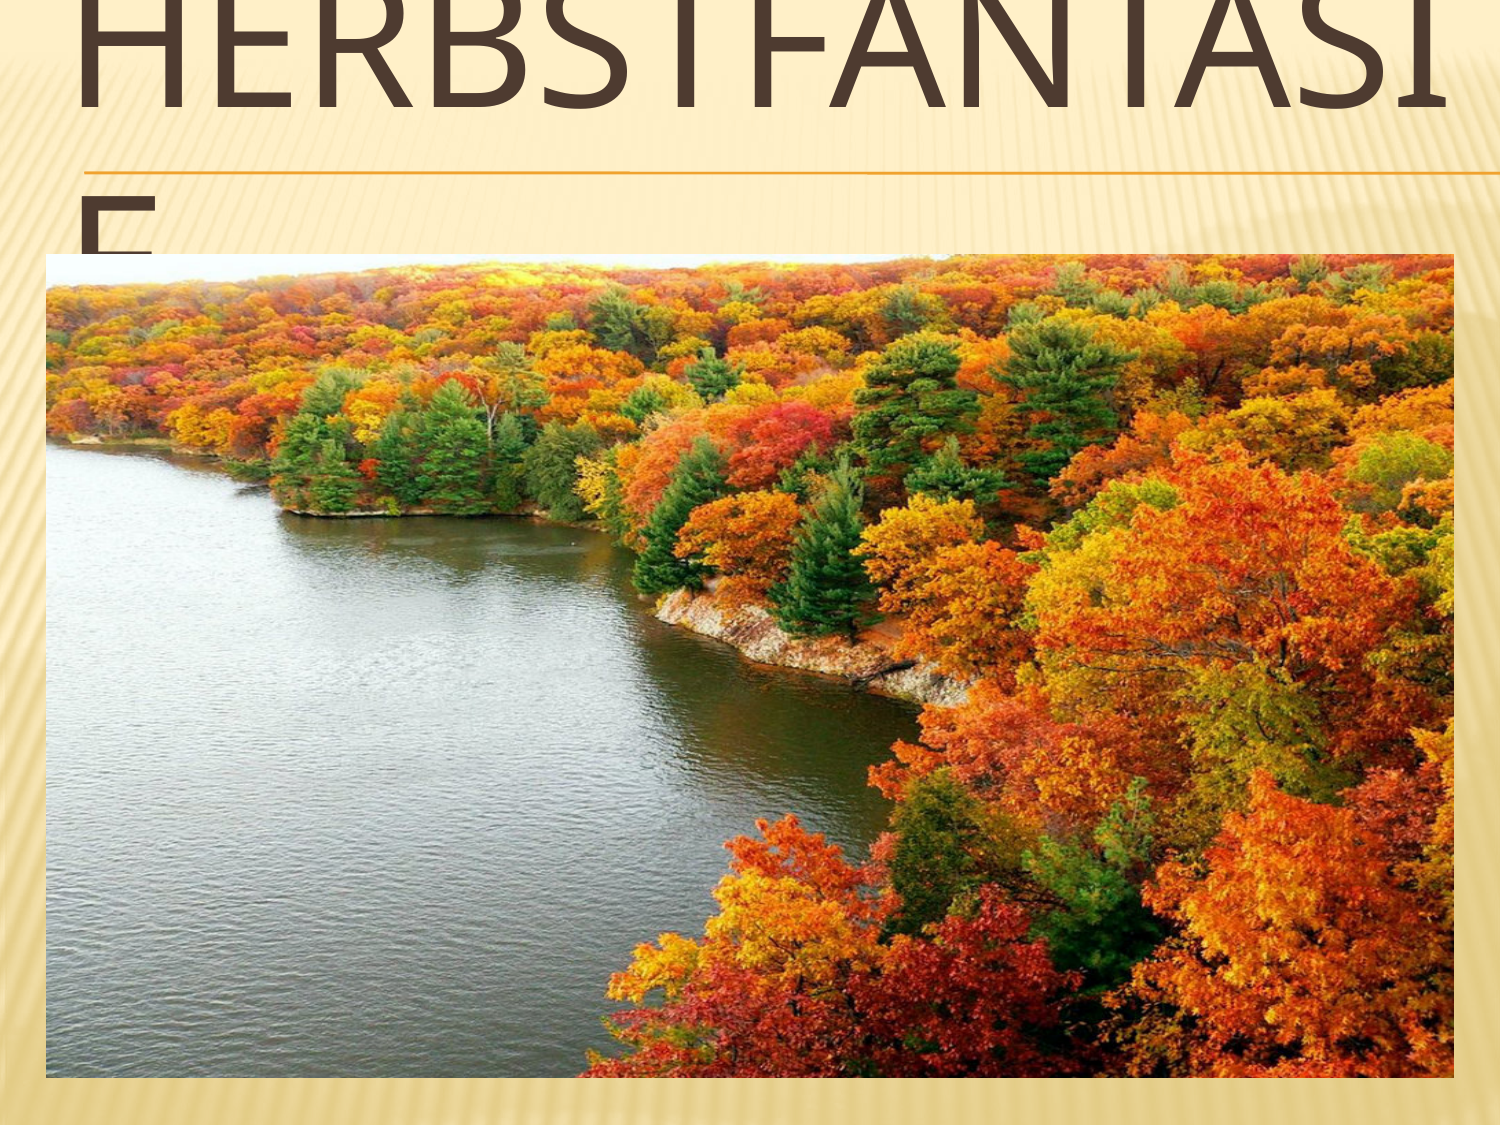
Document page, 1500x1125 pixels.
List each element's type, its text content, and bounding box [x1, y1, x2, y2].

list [46, 254, 1454, 1079]
title Herbstfantasie [50, 75, 1475, 213]
